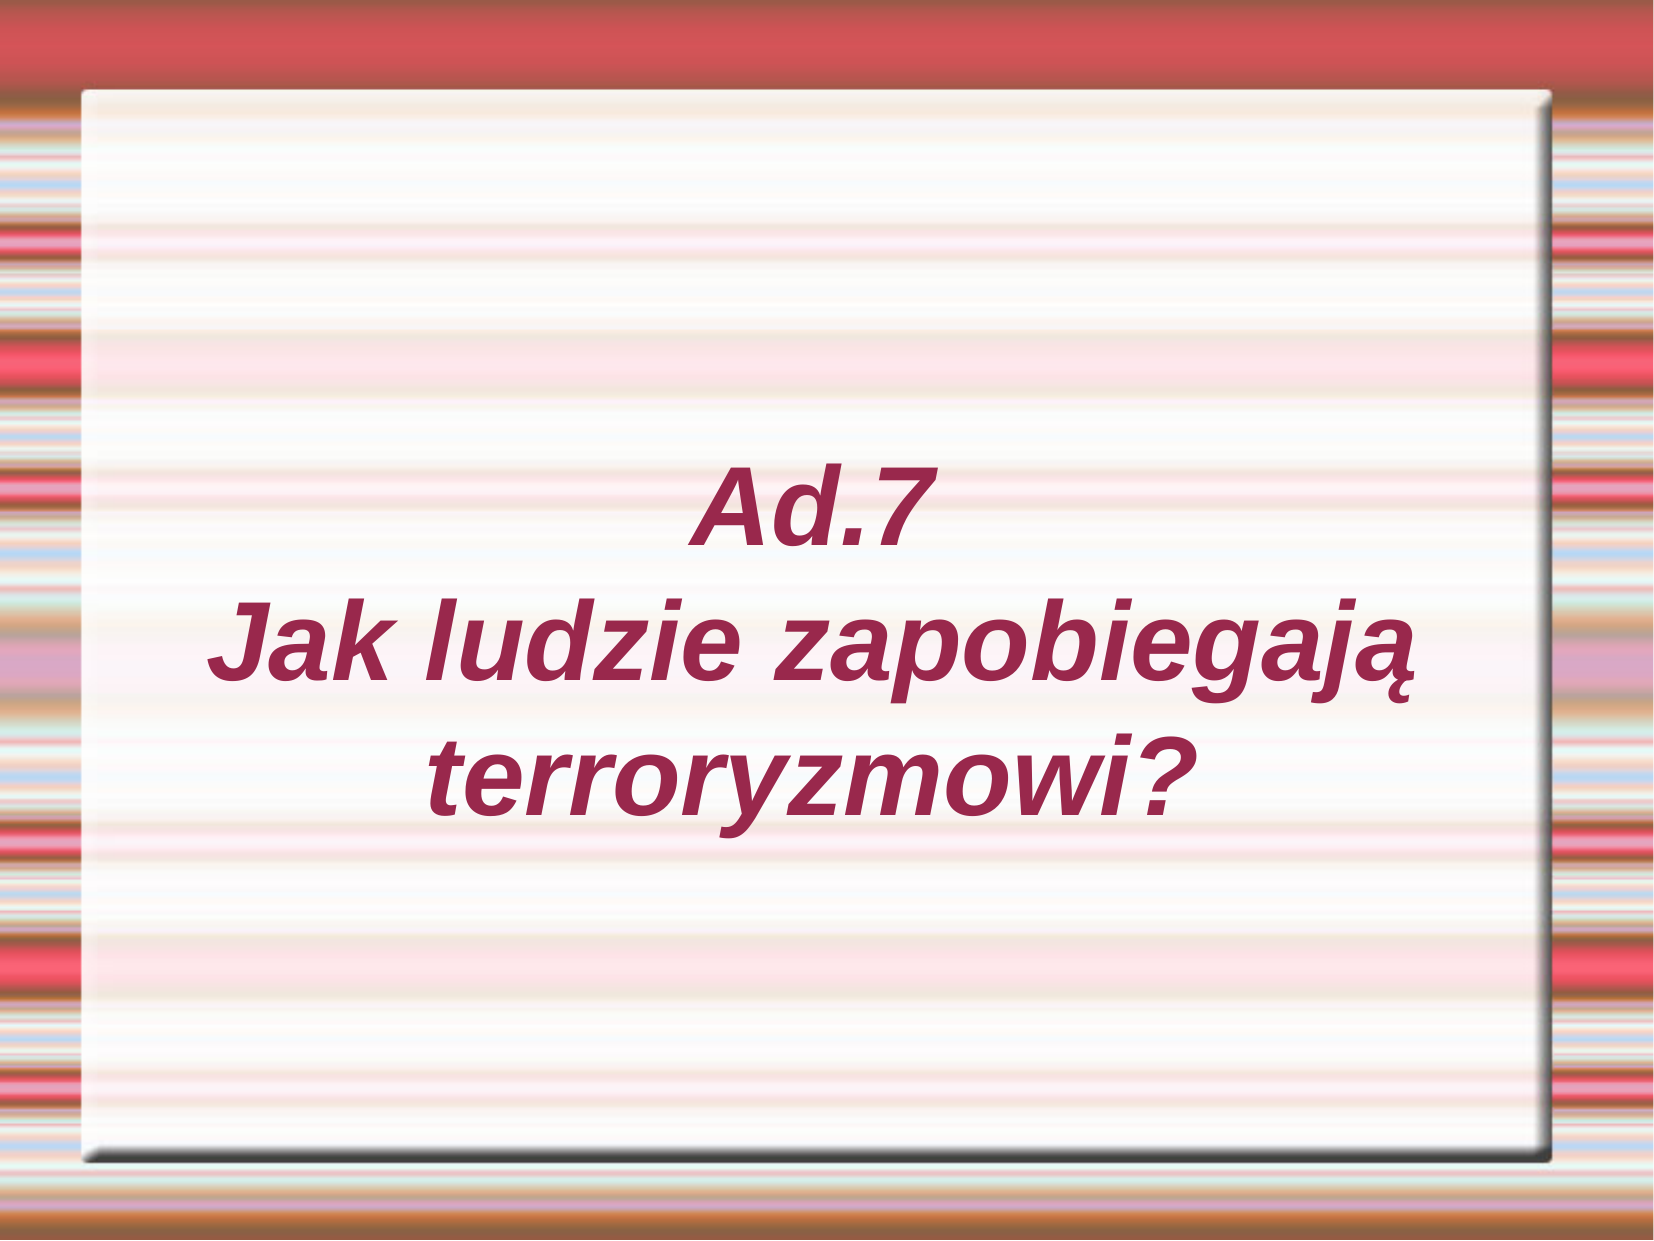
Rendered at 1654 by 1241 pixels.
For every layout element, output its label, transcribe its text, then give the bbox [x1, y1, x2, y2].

title Ad.7 Jak ludzie zapobiegają terroryzmowi? [106, 425, 1519, 802]
picture [0, 0, 1654, 1240]
